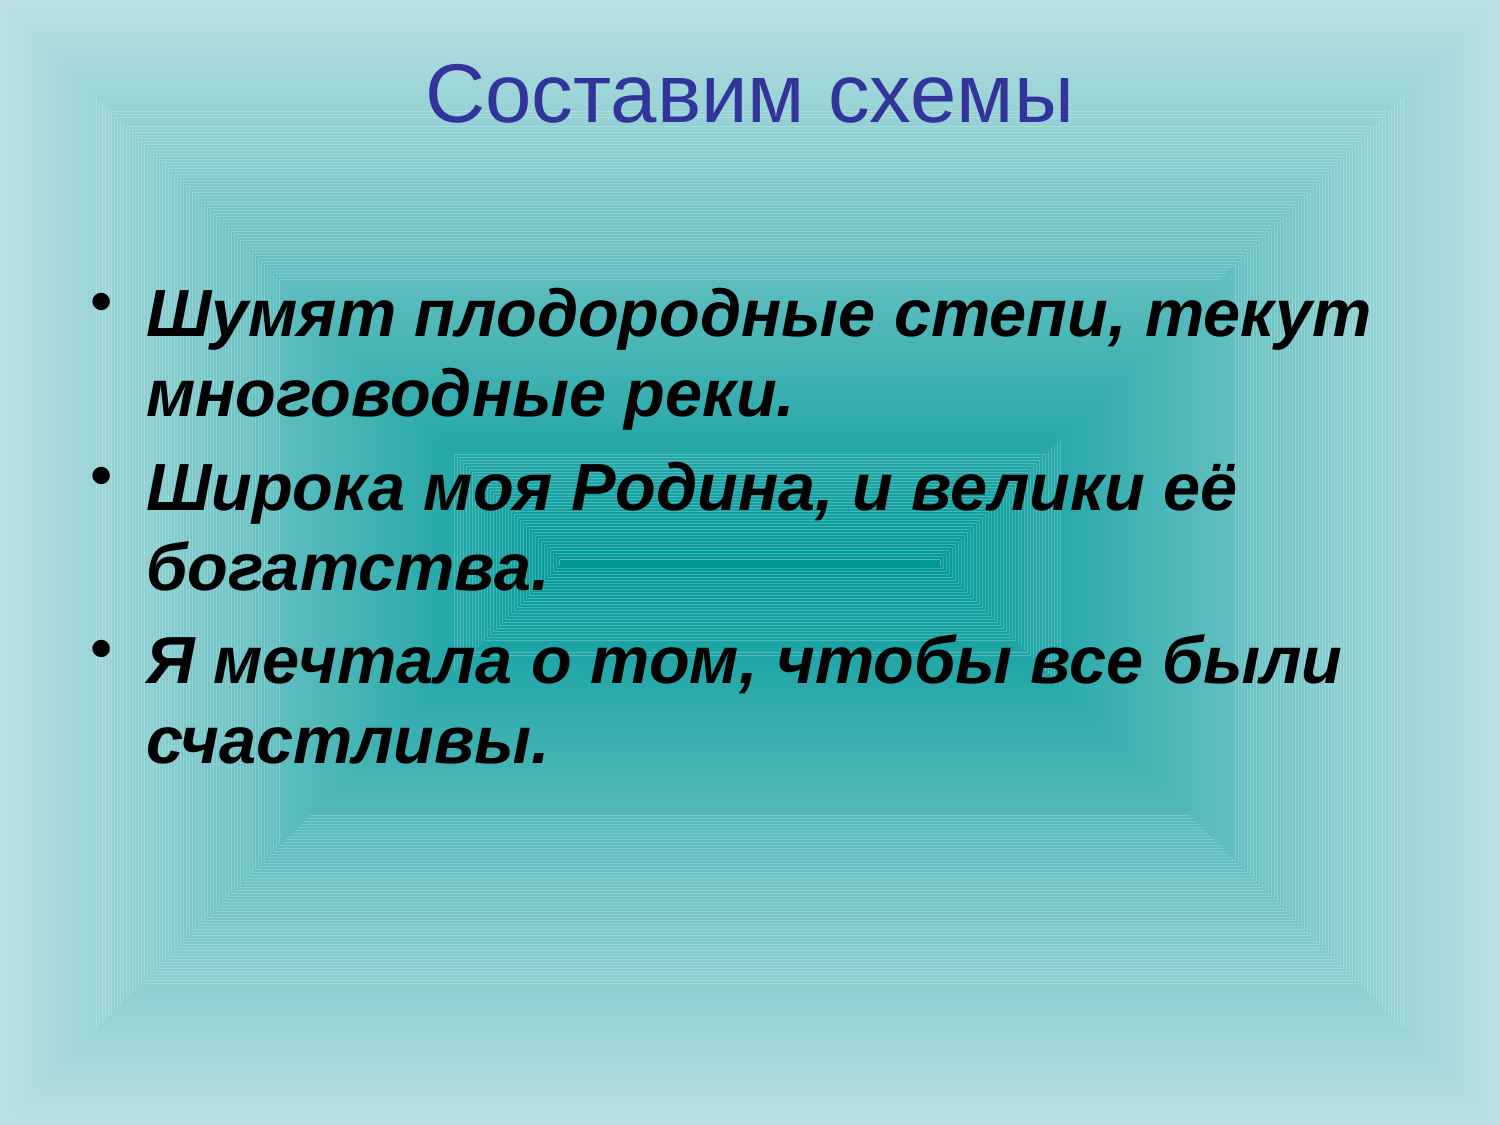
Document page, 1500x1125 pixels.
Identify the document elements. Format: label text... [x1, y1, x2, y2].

list Шумят плодородные степи, текут многоводные реки. Широка моя Родина, и велики её богатства. Я мечтала о том, чтобы все были счастливы. [74, 262, 1426, 1006]
title Составим схемы [74, 44, 1426, 233]
